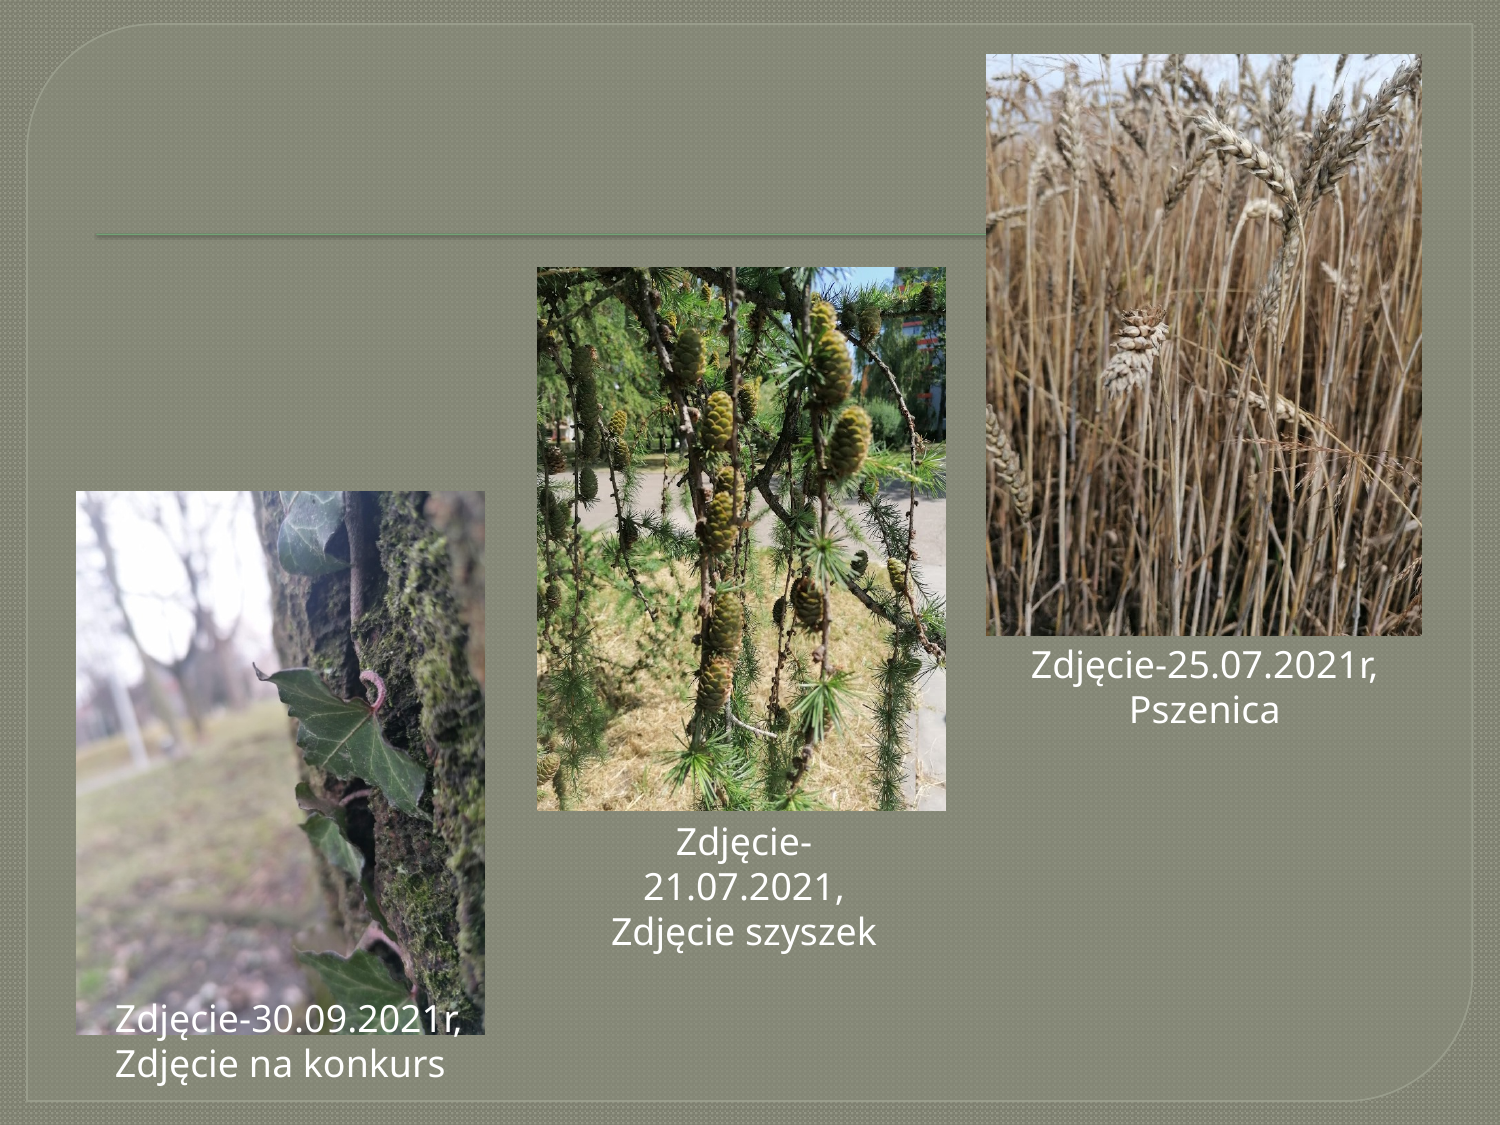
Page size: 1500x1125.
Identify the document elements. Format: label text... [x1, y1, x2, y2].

picture [985, 54, 1423, 636]
text_box Zdjęcie-21.07.2021, Zdjęcie szyszek [584, 822, 904, 961]
text_box Zdjęcie-30.09.2021r, Zdjęcie na konkurs [100, 987, 502, 1093]
text_box Zdjęcie-25.07.2021r, Pszenica [998, 648, 1412, 739]
picture [537, 266, 946, 811]
picture [76, 491, 485, 1036]
